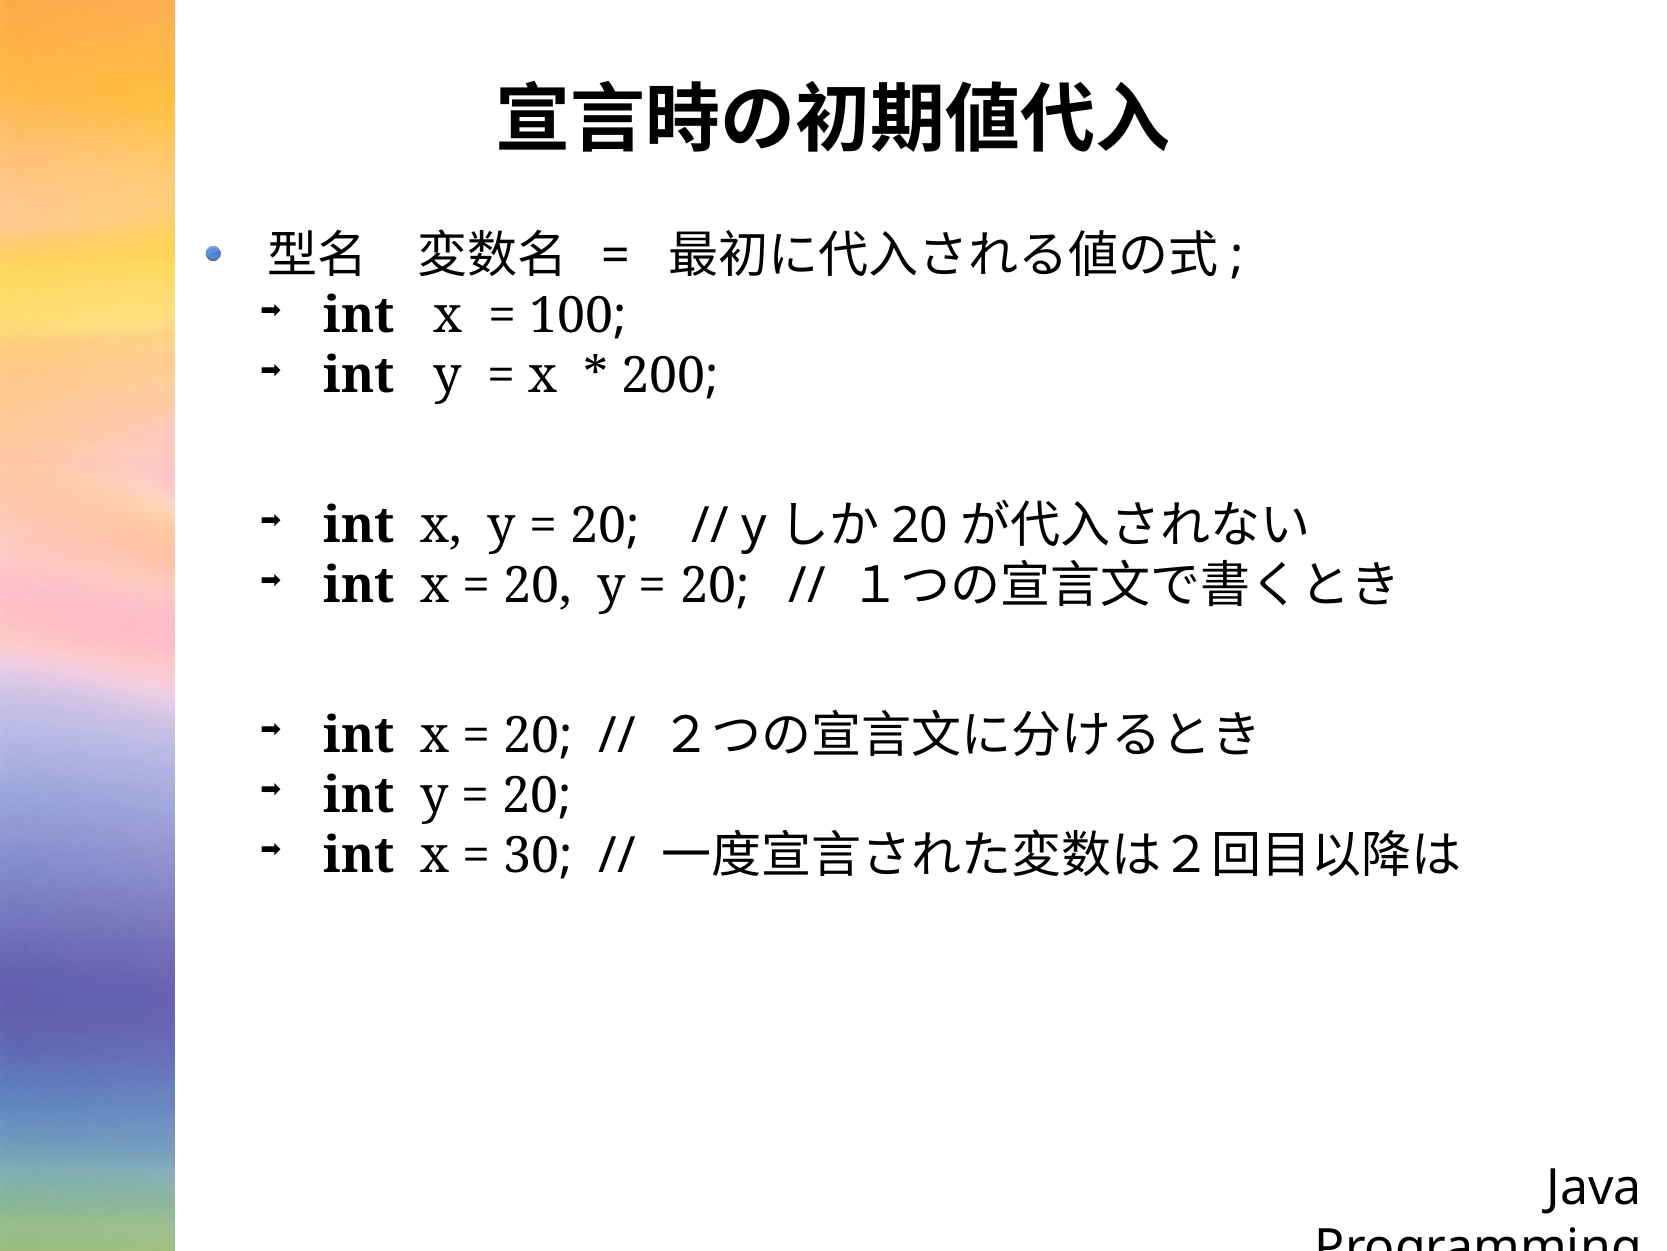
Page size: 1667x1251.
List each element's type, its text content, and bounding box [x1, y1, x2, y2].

picture [0, 0, 175, 1251]
list 型名 変数名 = 最初に代入される値の式; int x = 100; int y = x * 200; int x, y = 20; // yしか20が代入されない int x = 20, y = 20; // １つの宣言文で書くとき int x = 20; // ２つの宣言文に分けるとき int y = 20; int x = 30; // 一度宣言された変数は２回目以降は [161, 222, 1505, 1088]
title 宣言時の初期値代入 [161, 34, 1505, 197]
picture [204, 244, 222, 262]
